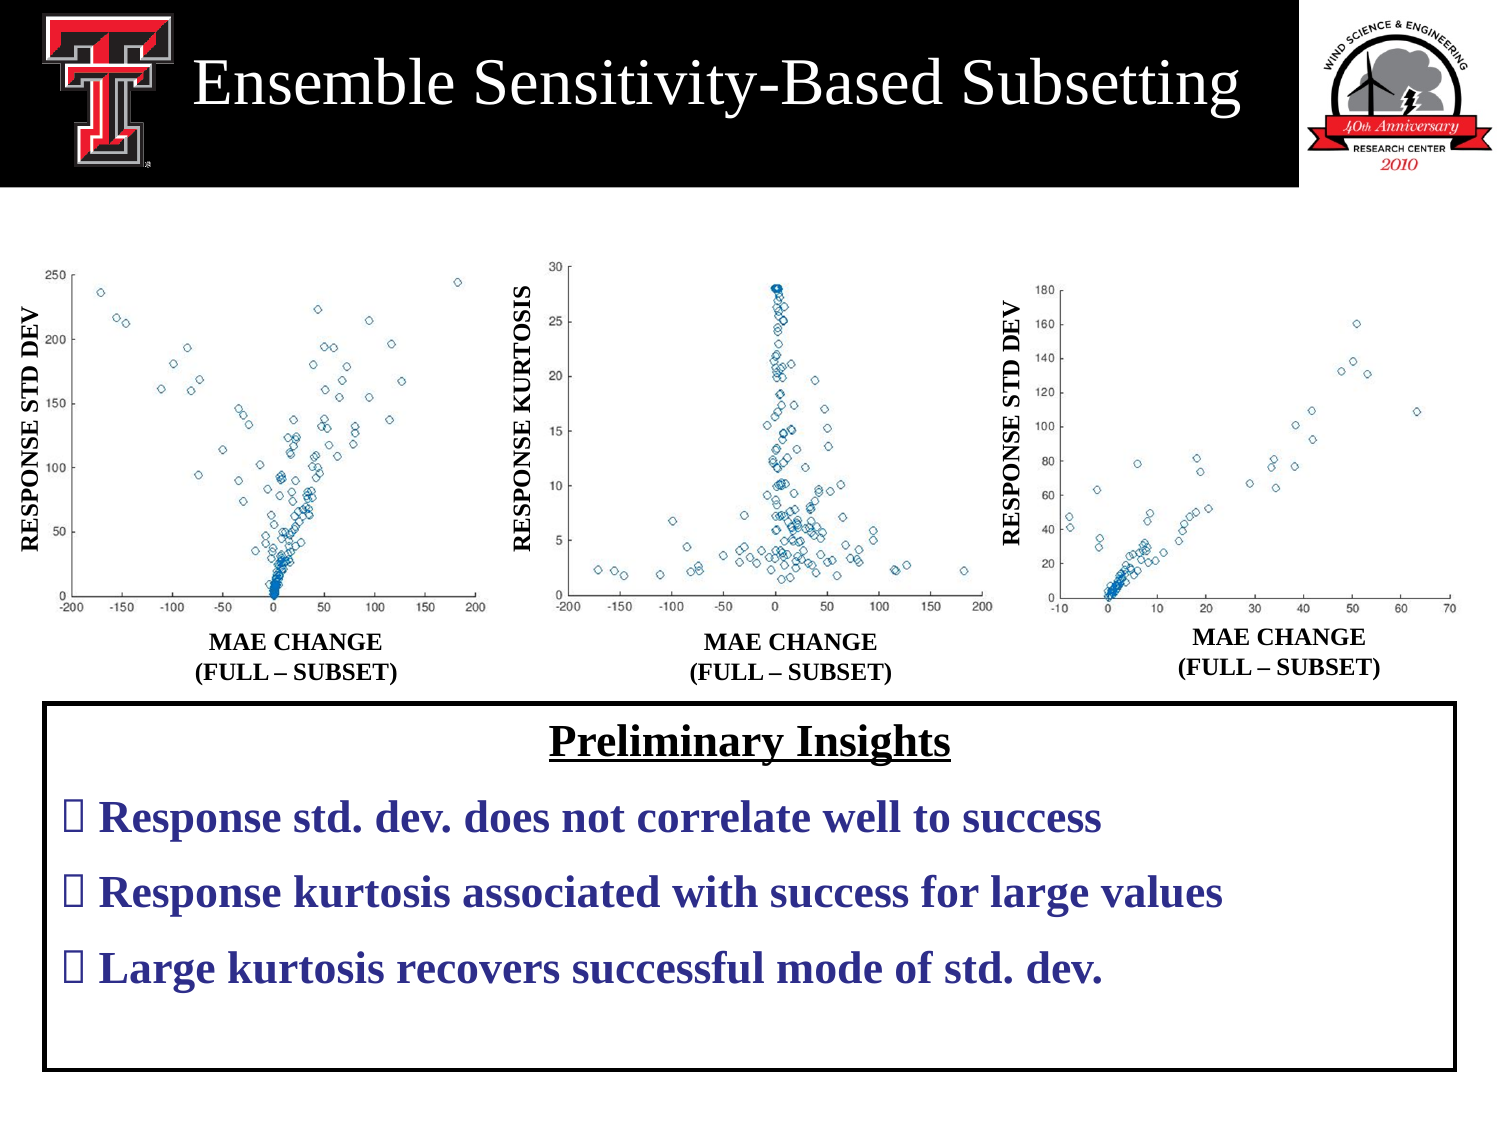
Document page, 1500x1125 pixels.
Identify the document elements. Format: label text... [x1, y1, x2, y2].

picture [24, 0, 197, 187]
text_box MAE CHANGE (FULL – SUBSET) [674, 647, 908, 693]
text_box MAE CHANGE (FULL – SUBSET) [179, 647, 413, 693]
picture [3, 237, 1497, 639]
picture [1299, 0, 1500, 189]
text_box Preliminary Insights  Response std. dev. does not correlate well to success  Response kurtosis associated with success for large values  Large kurtosis recovers successful mode of std. dev. [44, 703, 1456, 1070]
text_box MAE CHANGE (FULL – SUBSET) [1162, 646, 1396, 688]
title Ensemble Sensitivity-Based Subsetting [168, 30, 1269, 160]
